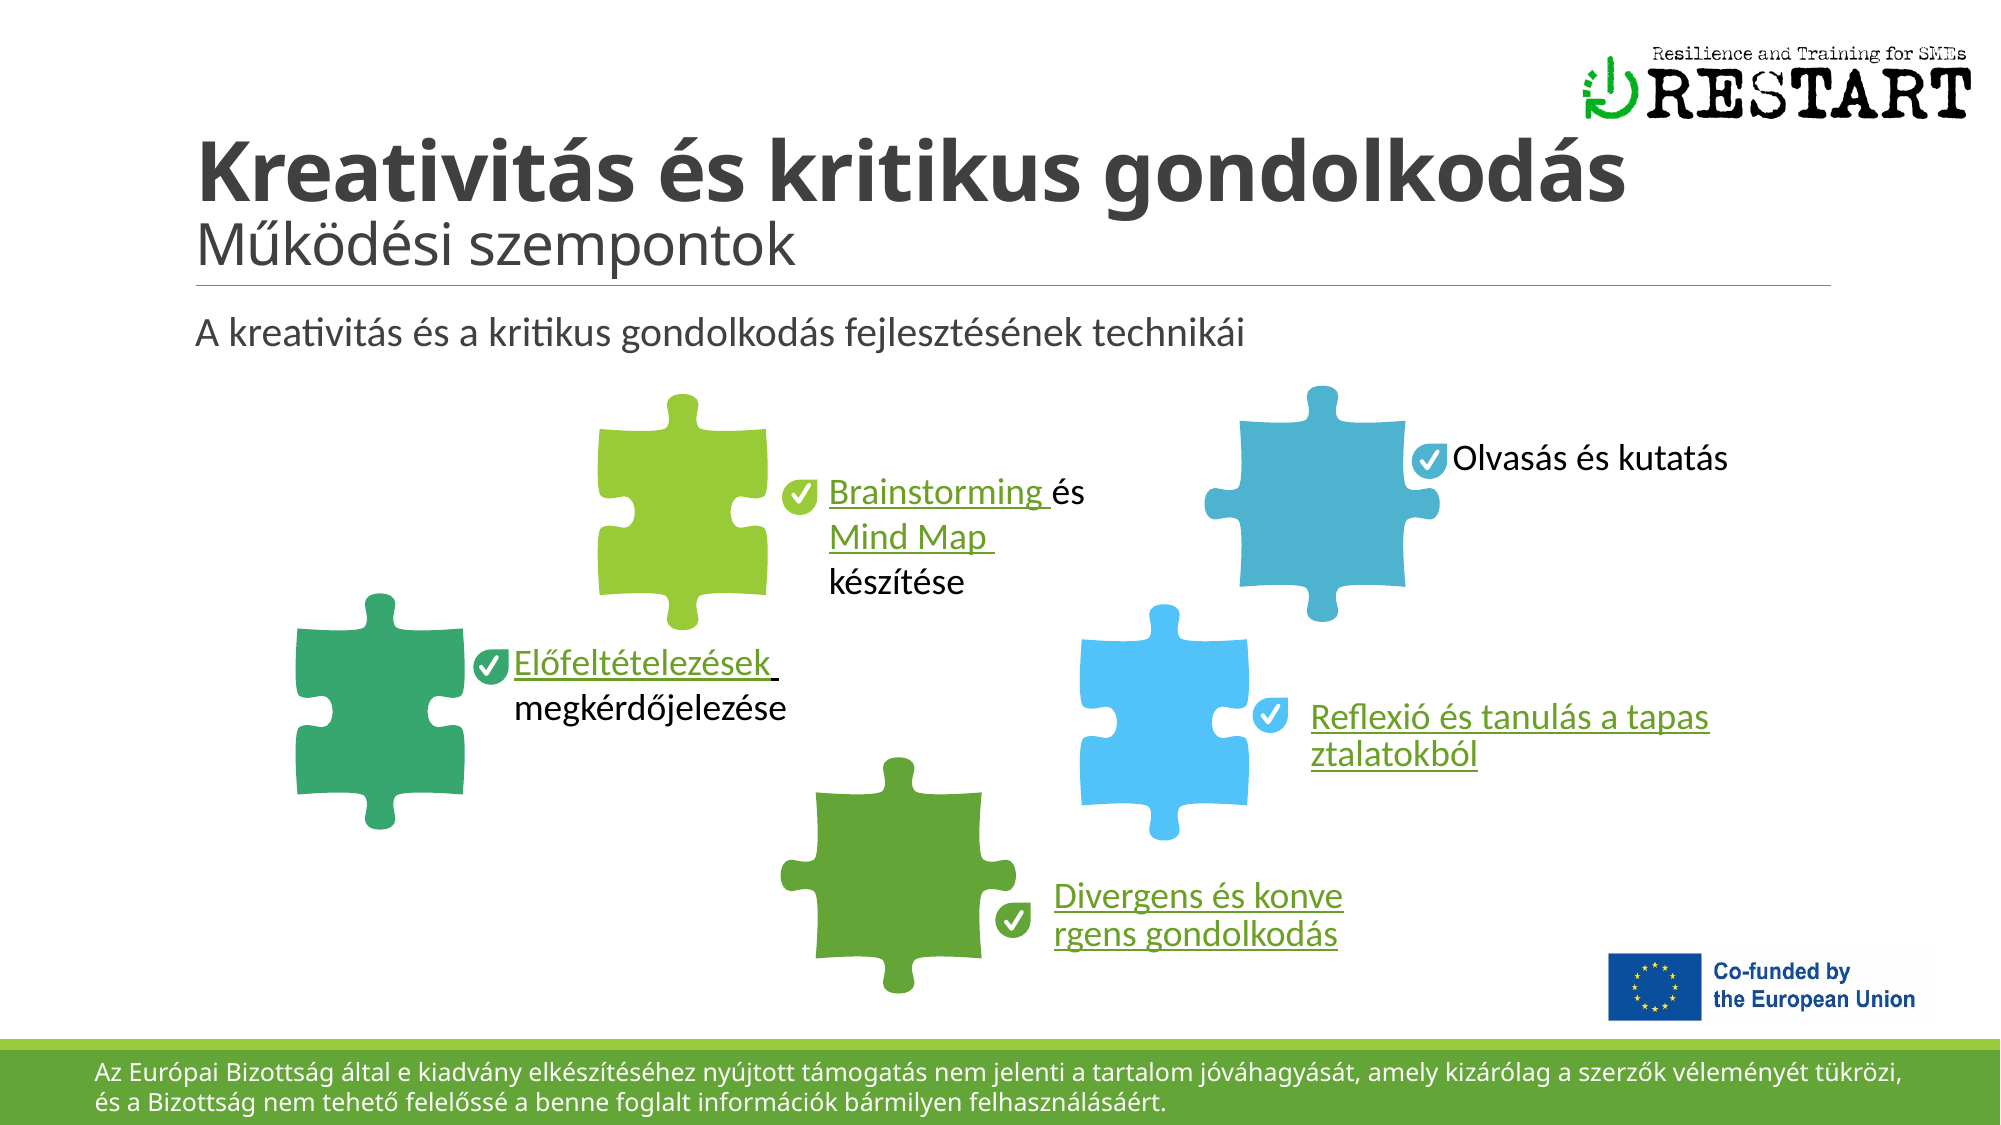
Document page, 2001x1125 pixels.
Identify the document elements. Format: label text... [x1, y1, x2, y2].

title Kreativitás és kritikus gondolkodás Működési szempontok [180, 47, 1830, 285]
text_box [1252, 697, 1289, 734]
text_box Előfeltételezések megkérdőjelezése [498, 630, 862, 736]
text_box Brainstorming és Mind Map készítése [814, 459, 1125, 610]
text_box [1204, 385, 1440, 622]
text_box [295, 593, 465, 830]
text_box [780, 478, 819, 517]
text_box [1079, 604, 1250, 841]
text_box [993, 901, 1032, 940]
text_box [597, 393, 768, 631]
text_box [1410, 442, 1449, 481]
text_box Divergens és konvergens gondolkodás [1039, 863, 1363, 924]
text_box [791, 483, 811, 504]
text_box [1004, 910, 1024, 931]
text_box [471, 648, 510, 687]
text_box Reflexió és tanulás a tapasztalatokból [1295, 684, 1725, 745]
text_box [1419, 449, 1440, 471]
text_box [479, 655, 499, 677]
picture [1604, 949, 1938, 1026]
text_box [780, 757, 1016, 994]
picture [1582, 46, 1971, 119]
list A kreativitás és a kritikus gondolkodás fejlesztésének technikái [180, 302, 1830, 378]
text_box Az Európai Bizottság által e kiadvány elkészítéséhez nyújtott támogatás nem jelenti a tartalom jóváhagyását, amely kizárólag a szerzők véleményét tükrözi, és a Bizottság nem tehető felelőssé a benne foglalt információk bármilyen felhasználásáért. [79, 1049, 1925, 1124]
text_box Olvasás és kutatás [1437, 425, 1871, 485]
